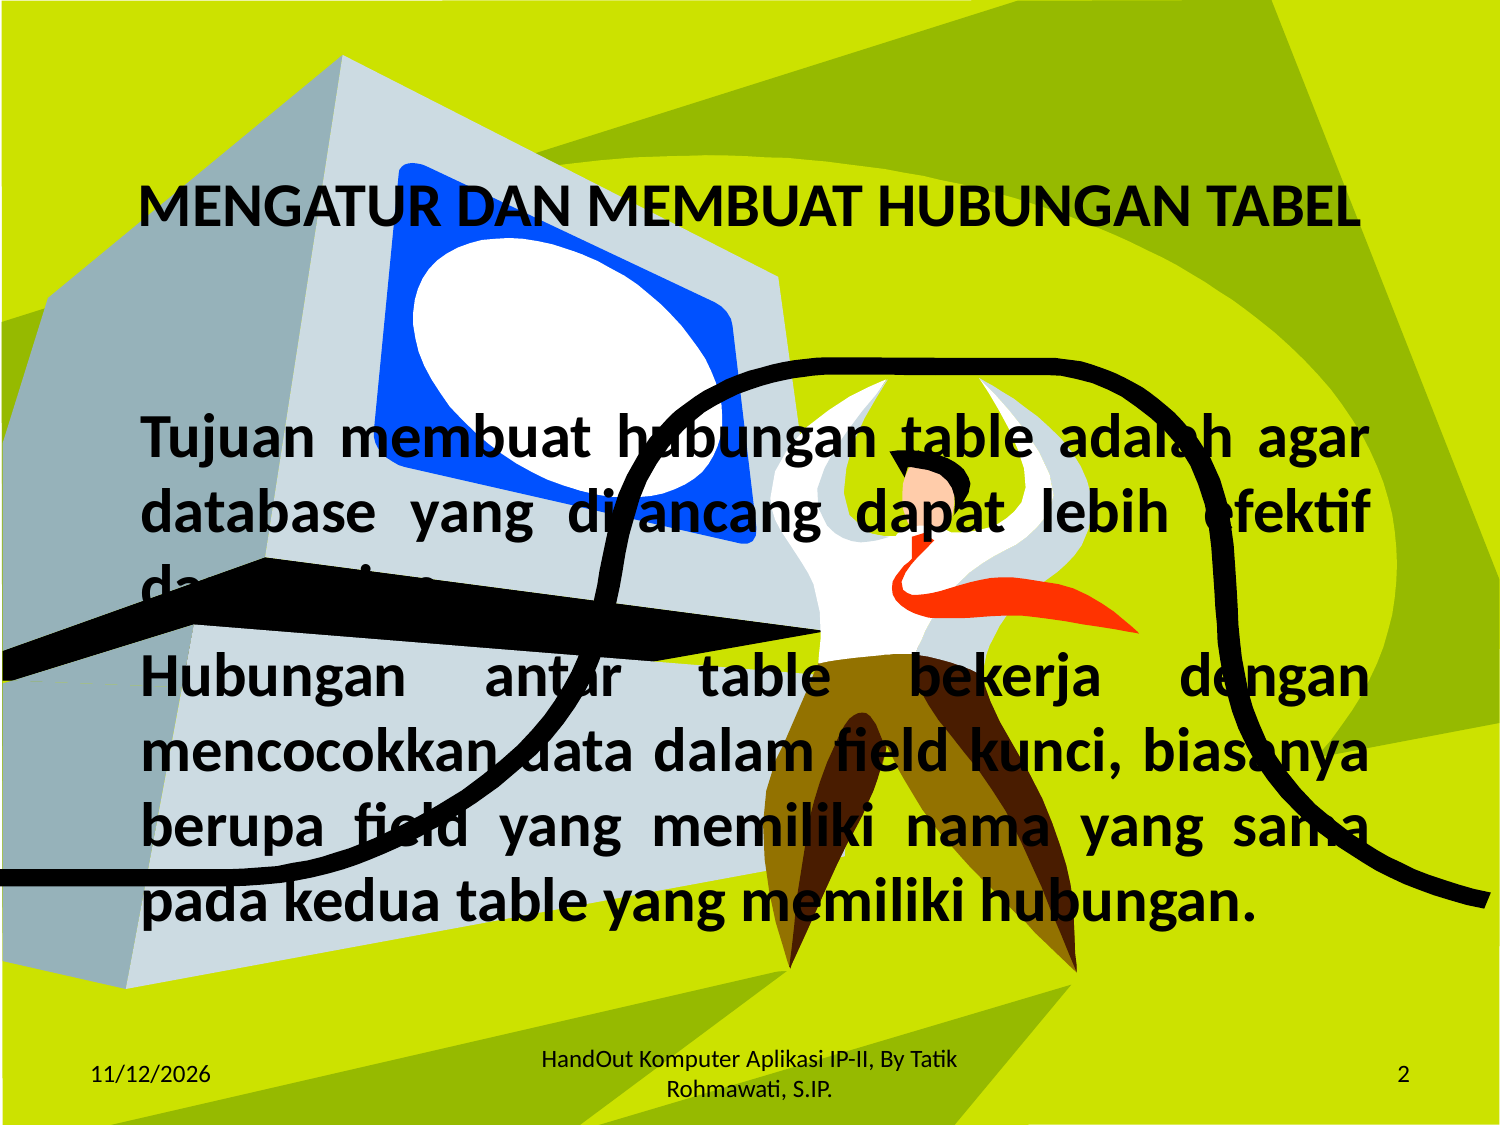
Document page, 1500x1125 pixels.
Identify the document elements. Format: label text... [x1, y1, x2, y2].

title MENGATUR DAN MEMBUAT HUBUNGAN TABEL [112, 137, 1388, 342]
slide_number 2 [1074, 1042, 1425, 1103]
subtitle Tujuan membuat hubungan table adalah agar database yang dirancang dapat lebih efektif dan efesien. Hubungan antar table bekerja dengan mencocokkan data dalam field kunci, biasanya berupa field yang memiliki nama yang sama pada kedua table yang memiliki hubungan. [125, 387, 1388, 988]
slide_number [75, 1042, 425, 1103]
footer HandOut Komputer Aplikasi IP-II, By Tatik Rohmawati, S.IP. [512, 1042, 988, 1103]
